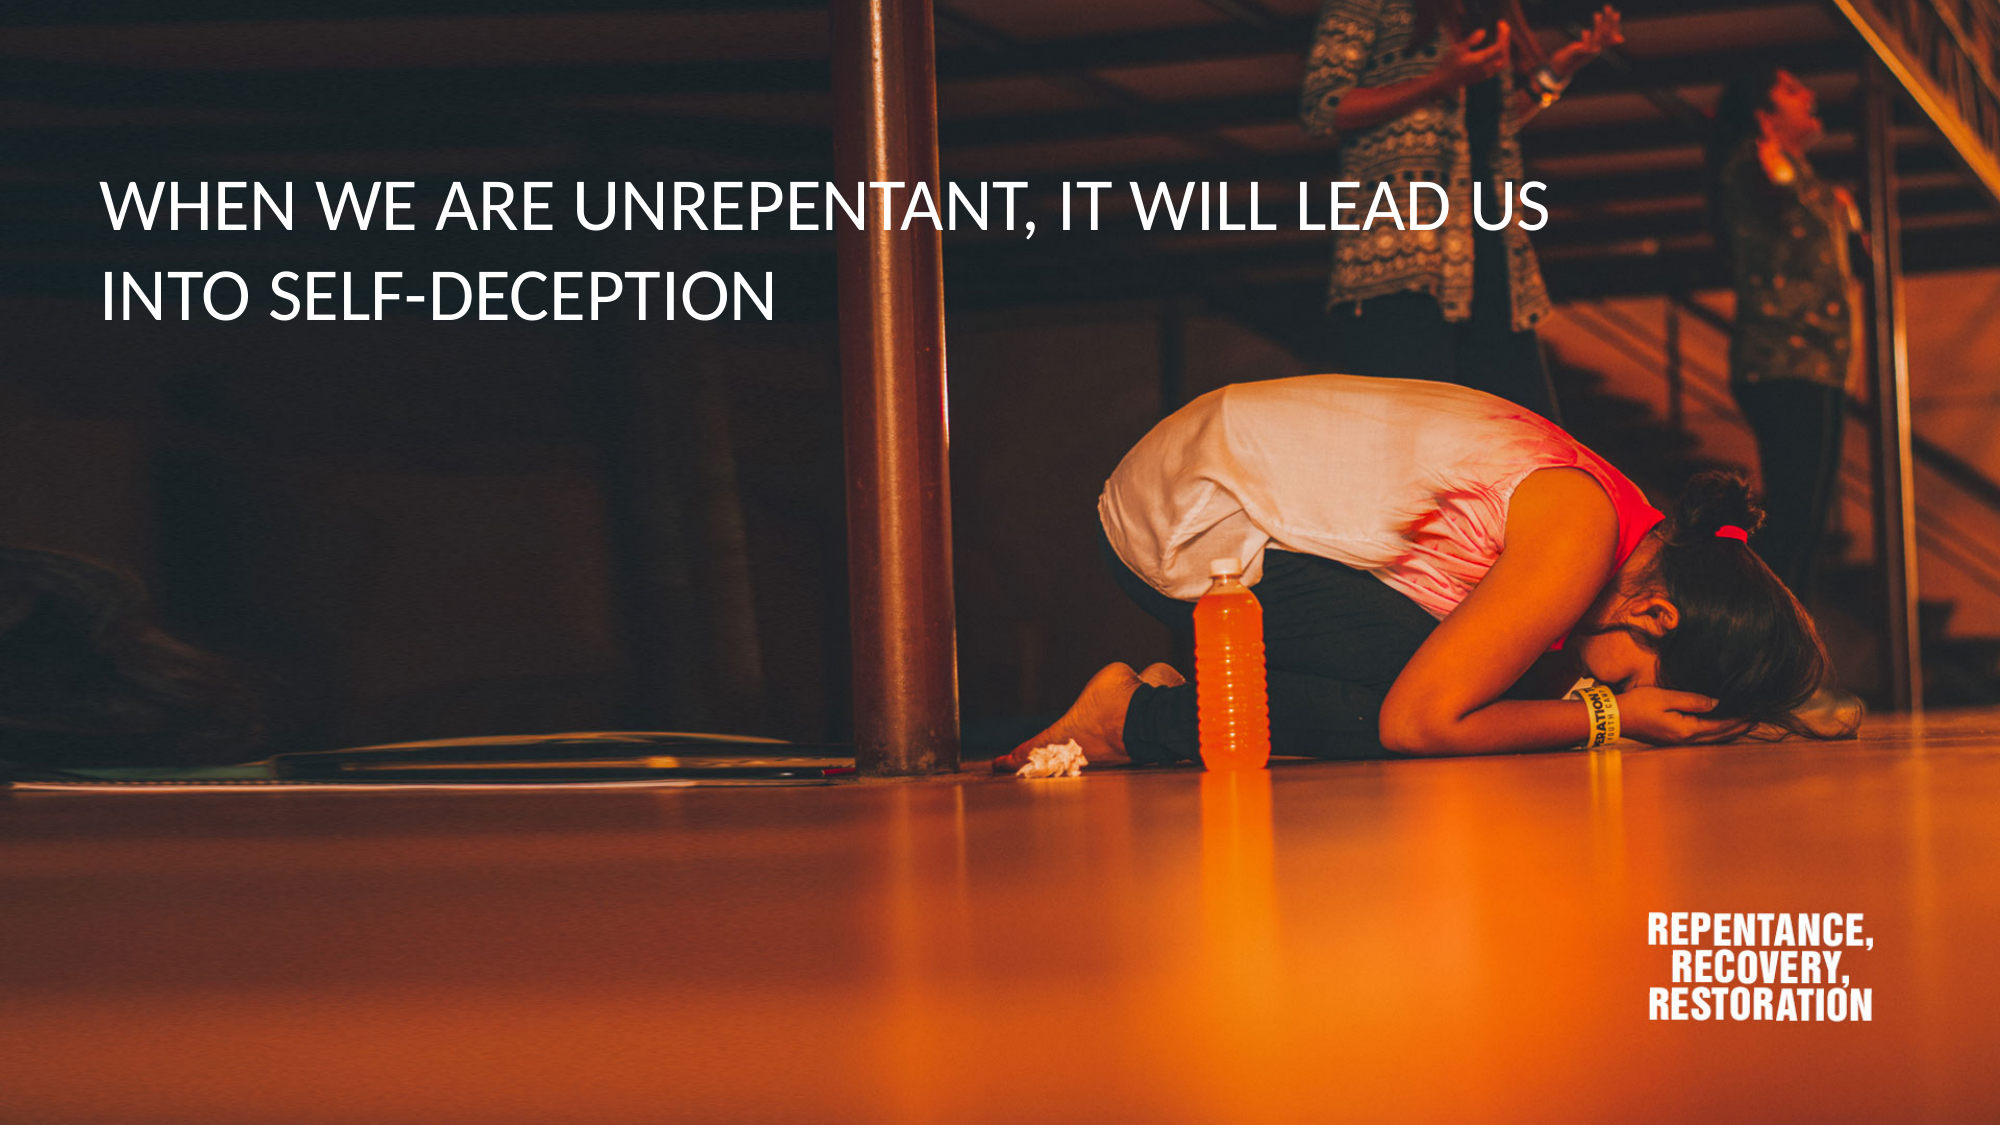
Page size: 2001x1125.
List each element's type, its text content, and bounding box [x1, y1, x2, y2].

text_box WHEN WE ARE UNREPENTANT, IT WILL LEAD US INTO SELF-DECEPTION [85, 148, 1647, 344]
picture [0, 0, 2000, 1125]
